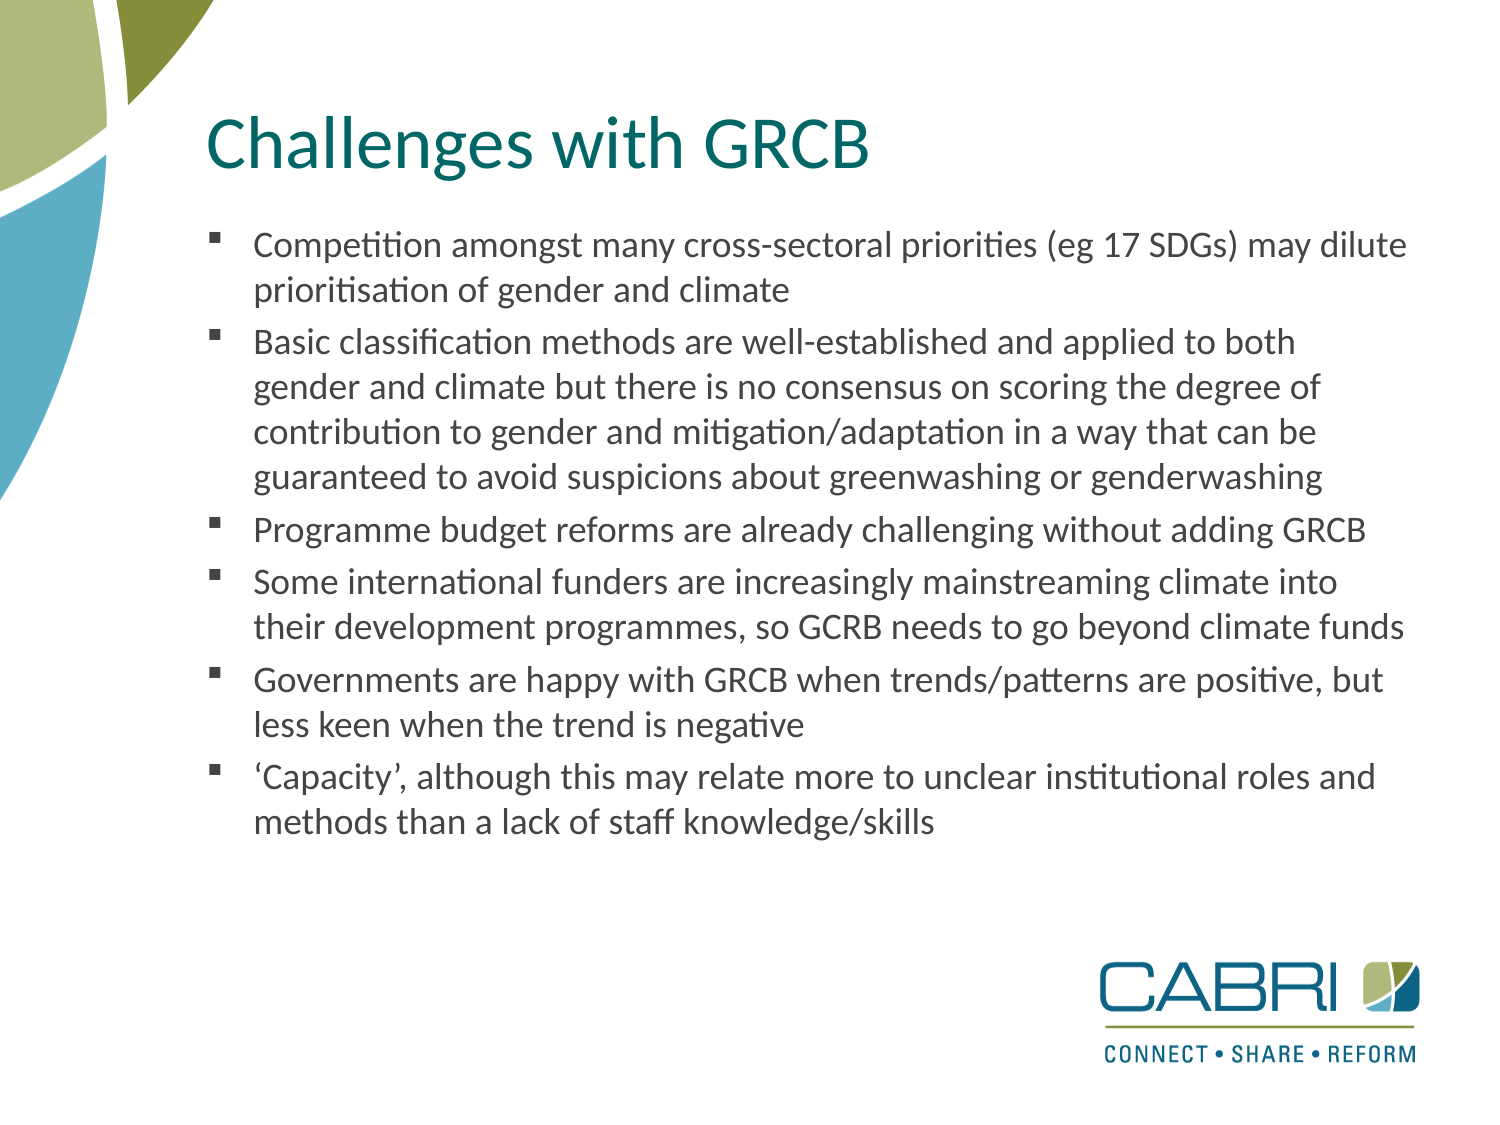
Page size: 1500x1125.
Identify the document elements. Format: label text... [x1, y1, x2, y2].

picture [0, 0, 1500, 1125]
list Competition amongst many cross-sectoral priorities (eg 17 SDGs) may dilute prioritisation of gender and climate Basic classification methods are well-established and applied to both gender and climate but there is no consensus on scoring the degree of contribution to gender and mitigation/adaptation in a way that can be guaranteed to avoid suspicions about greenwashing or genderwashing Programme budget reforms are already challenging without adding GRCB Some international funders are increasingly mainstreaming climate into their development programmes, so GCRB needs to go beyond climate funds Governments are happy with GRCB when trends/patterns are positive, but less keen when the trend is negative ‘Capacity’, although this may relate more to unclear institutional roles and methods than a lack of staff knowledge/skills [191, 212, 1425, 960]
title Challenges with GRCB [191, 45, 1425, 212]
